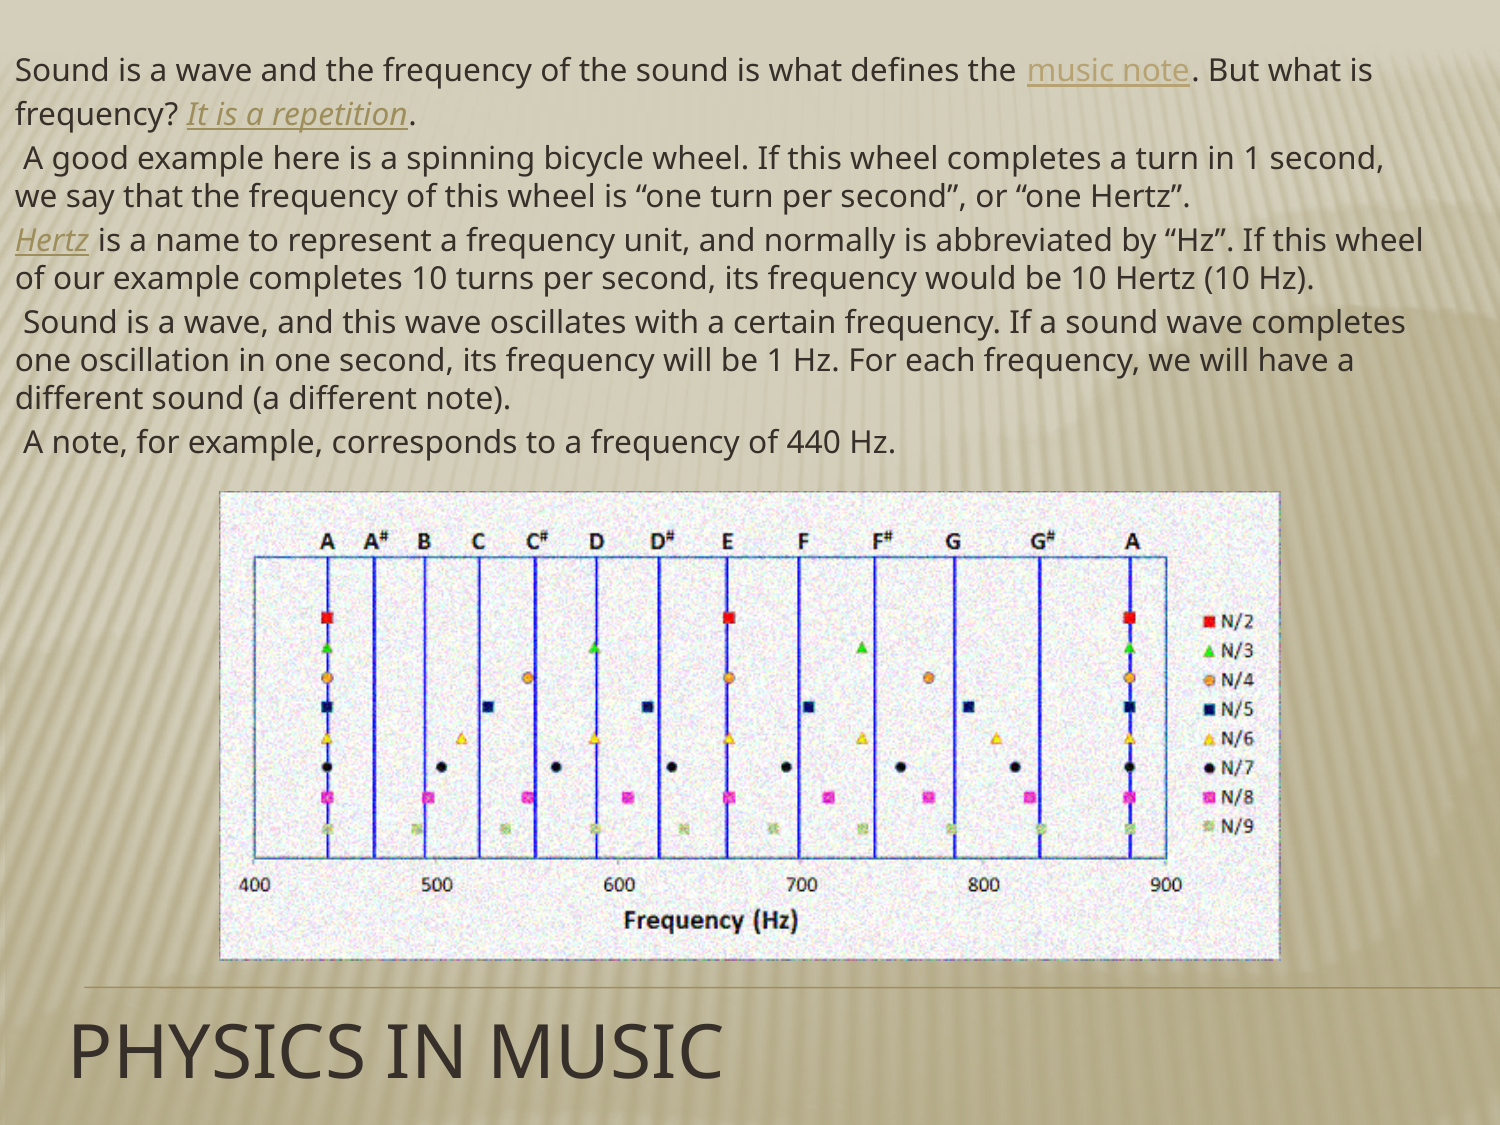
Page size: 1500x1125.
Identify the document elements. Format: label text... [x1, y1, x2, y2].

list Sound is a wave and the frequency of the sound is what defines the music note. But what is frequency? It is a repetition. A good example here is a spinning bicycle wheel. If this wheel completes a turn in 1 second, we say that the frequency of this wheel is “one turn per second”, or “one Hertz”. Hertz is a name to represent a frequency unit, and normally is abbreviated by “Hz”. If this wheel of our example completes 10 turns per second, its frequency would be 10 Hertz (10 Hz). Sound is a wave, and this wave oscillates with a certain frequency. If a sound wave completes one oscillation in one second, its frequency will be 1 Hz. For each frequency, we will have a different sound (a different note). A note, for example, corresponds to a frequency of 440 Hz. [0, 42, 1443, 504]
title Physics in Music [53, 975, 1466, 1121]
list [219, 491, 1281, 961]
